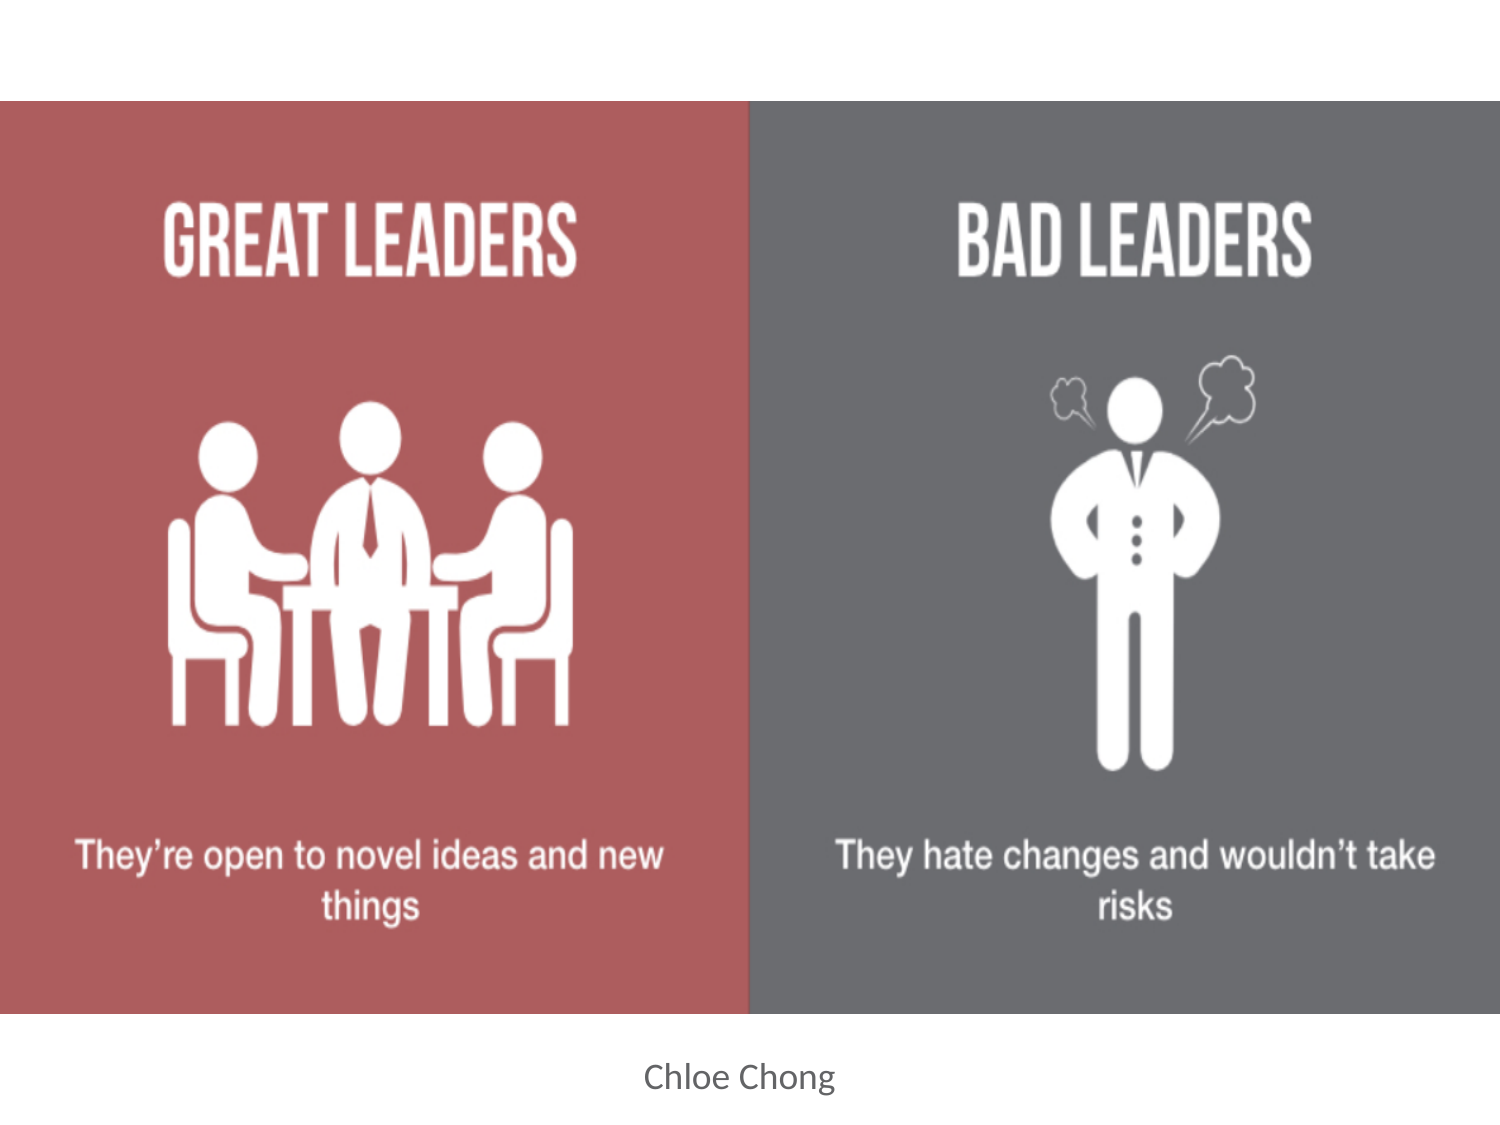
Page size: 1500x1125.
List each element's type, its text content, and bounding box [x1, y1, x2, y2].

text_box Chloe Chong [628, 1044, 851, 1105]
picture [0, 101, 1500, 1014]
